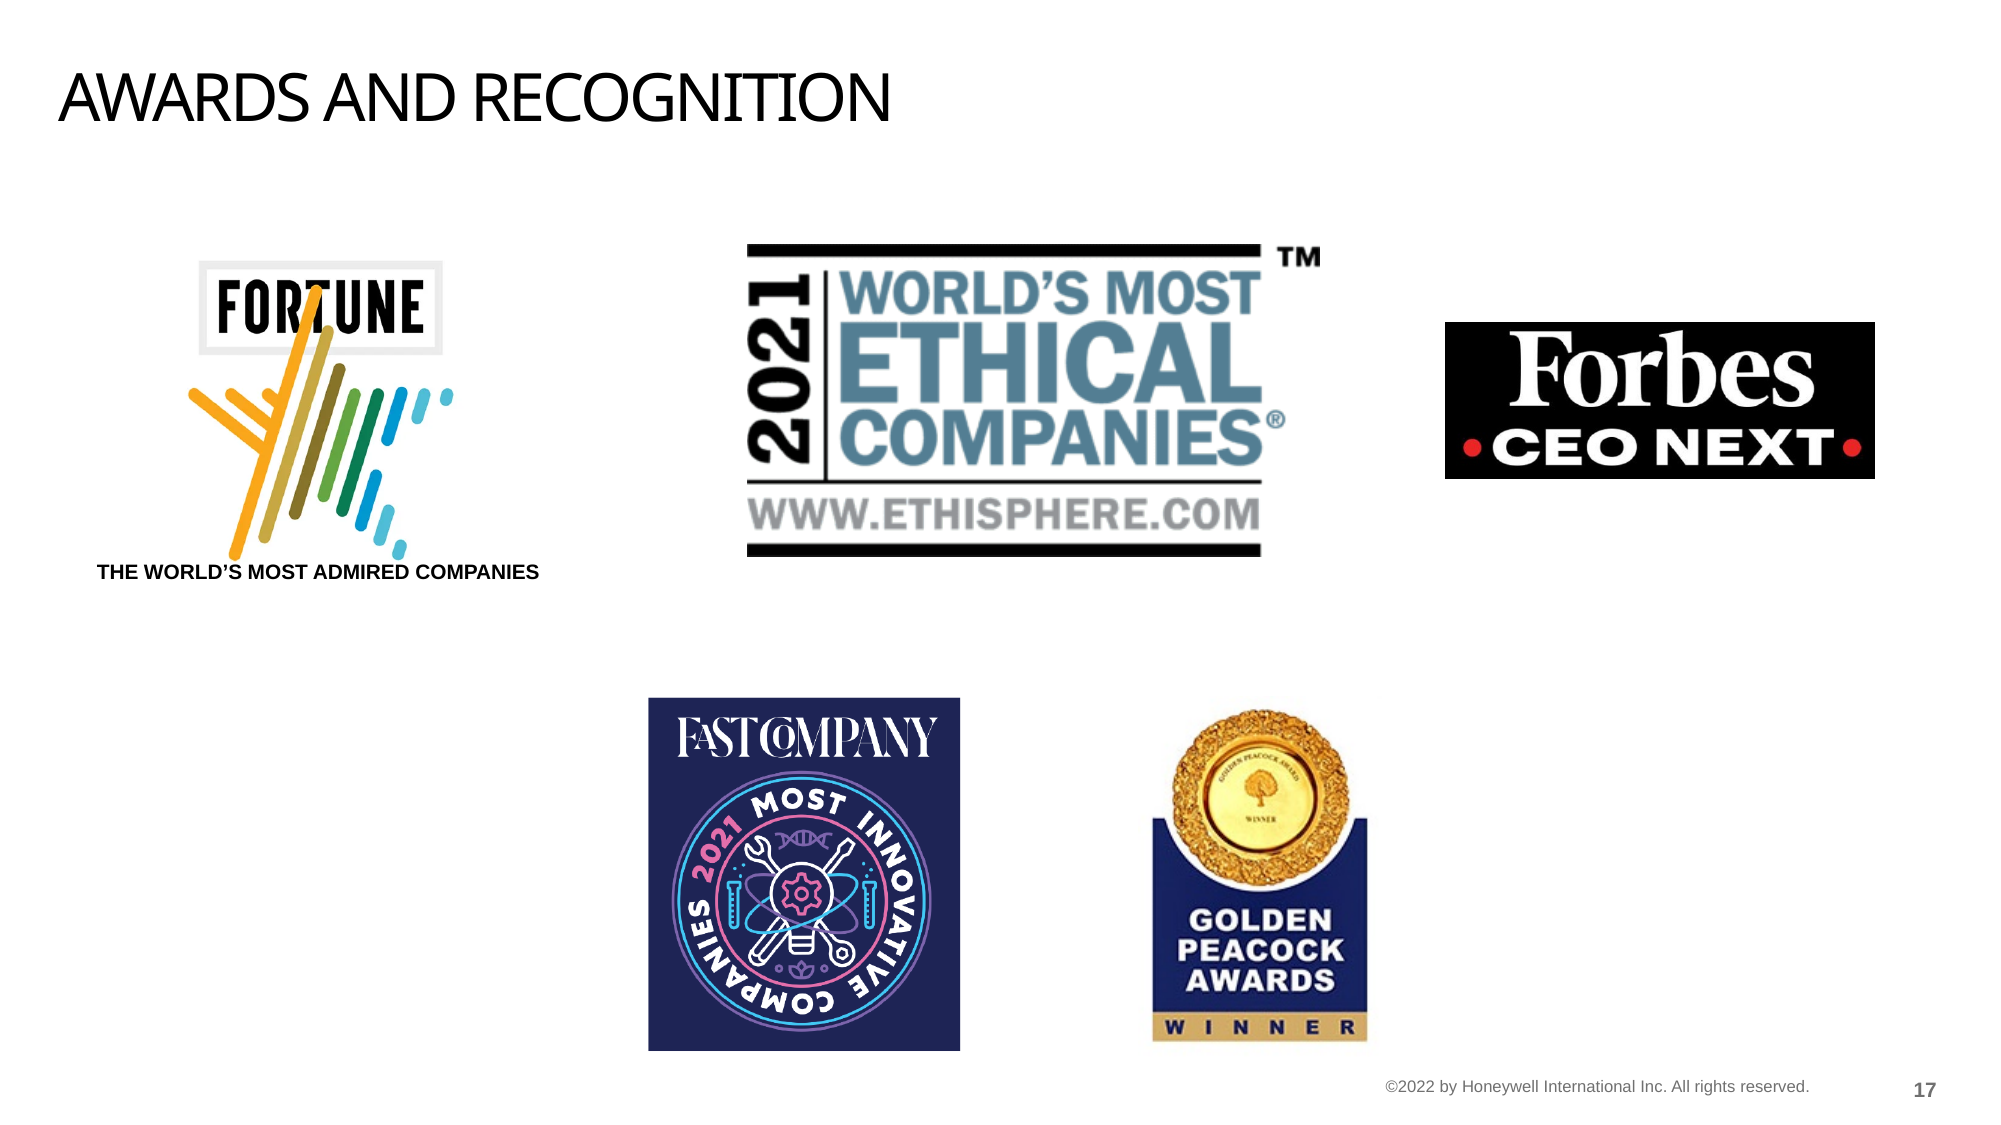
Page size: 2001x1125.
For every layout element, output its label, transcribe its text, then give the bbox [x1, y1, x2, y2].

slide_number 17 [1855, 1062, 1937, 1102]
picture [1445, 322, 1875, 479]
title Awards and recognition [58, 70, 1937, 137]
picture [153, 214, 483, 587]
picture [644, 696, 964, 1054]
text_box THE WORLD’S MOST ADMIRED COMPANIES [65, 551, 571, 591]
picture [747, 244, 1320, 557]
picture [1138, 696, 1384, 1057]
